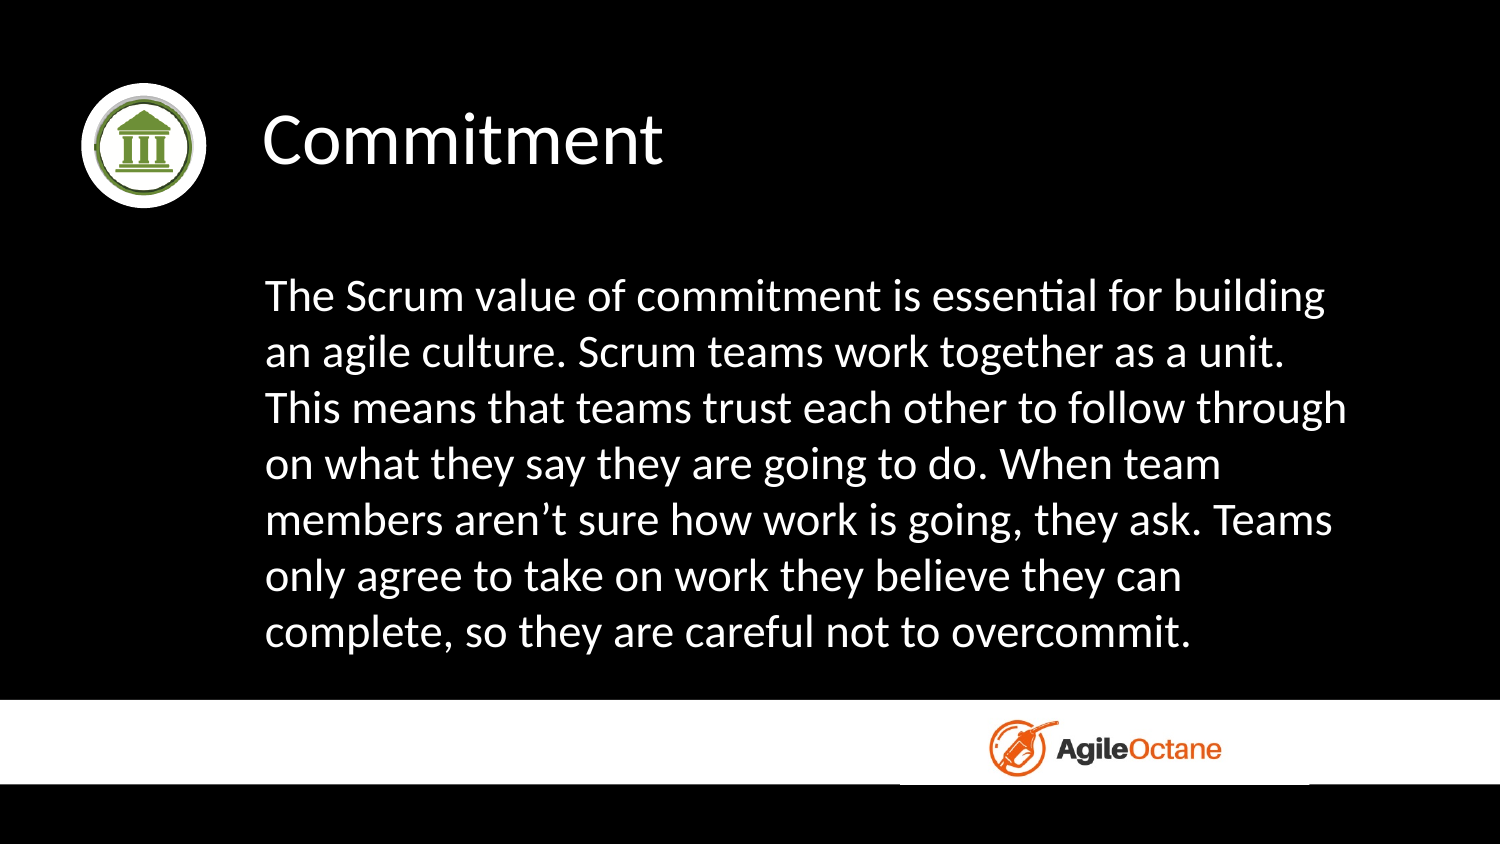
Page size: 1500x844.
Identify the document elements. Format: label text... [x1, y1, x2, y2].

title Commitment [262, 89, 1488, 181]
list The Scrum value of commitment is essential for building an agile culture. Scrum teams work together as a unit. This means that teams trust each other to follow through on what they say they are going to do. When team members aren’t sure how work is going, they ask. Teams only agree to take on work they believe they can complete, so they are careful not to overcommit. [249, 256, 1375, 672]
picture [900, 703, 1310, 785]
picture [87, 88, 201, 202]
